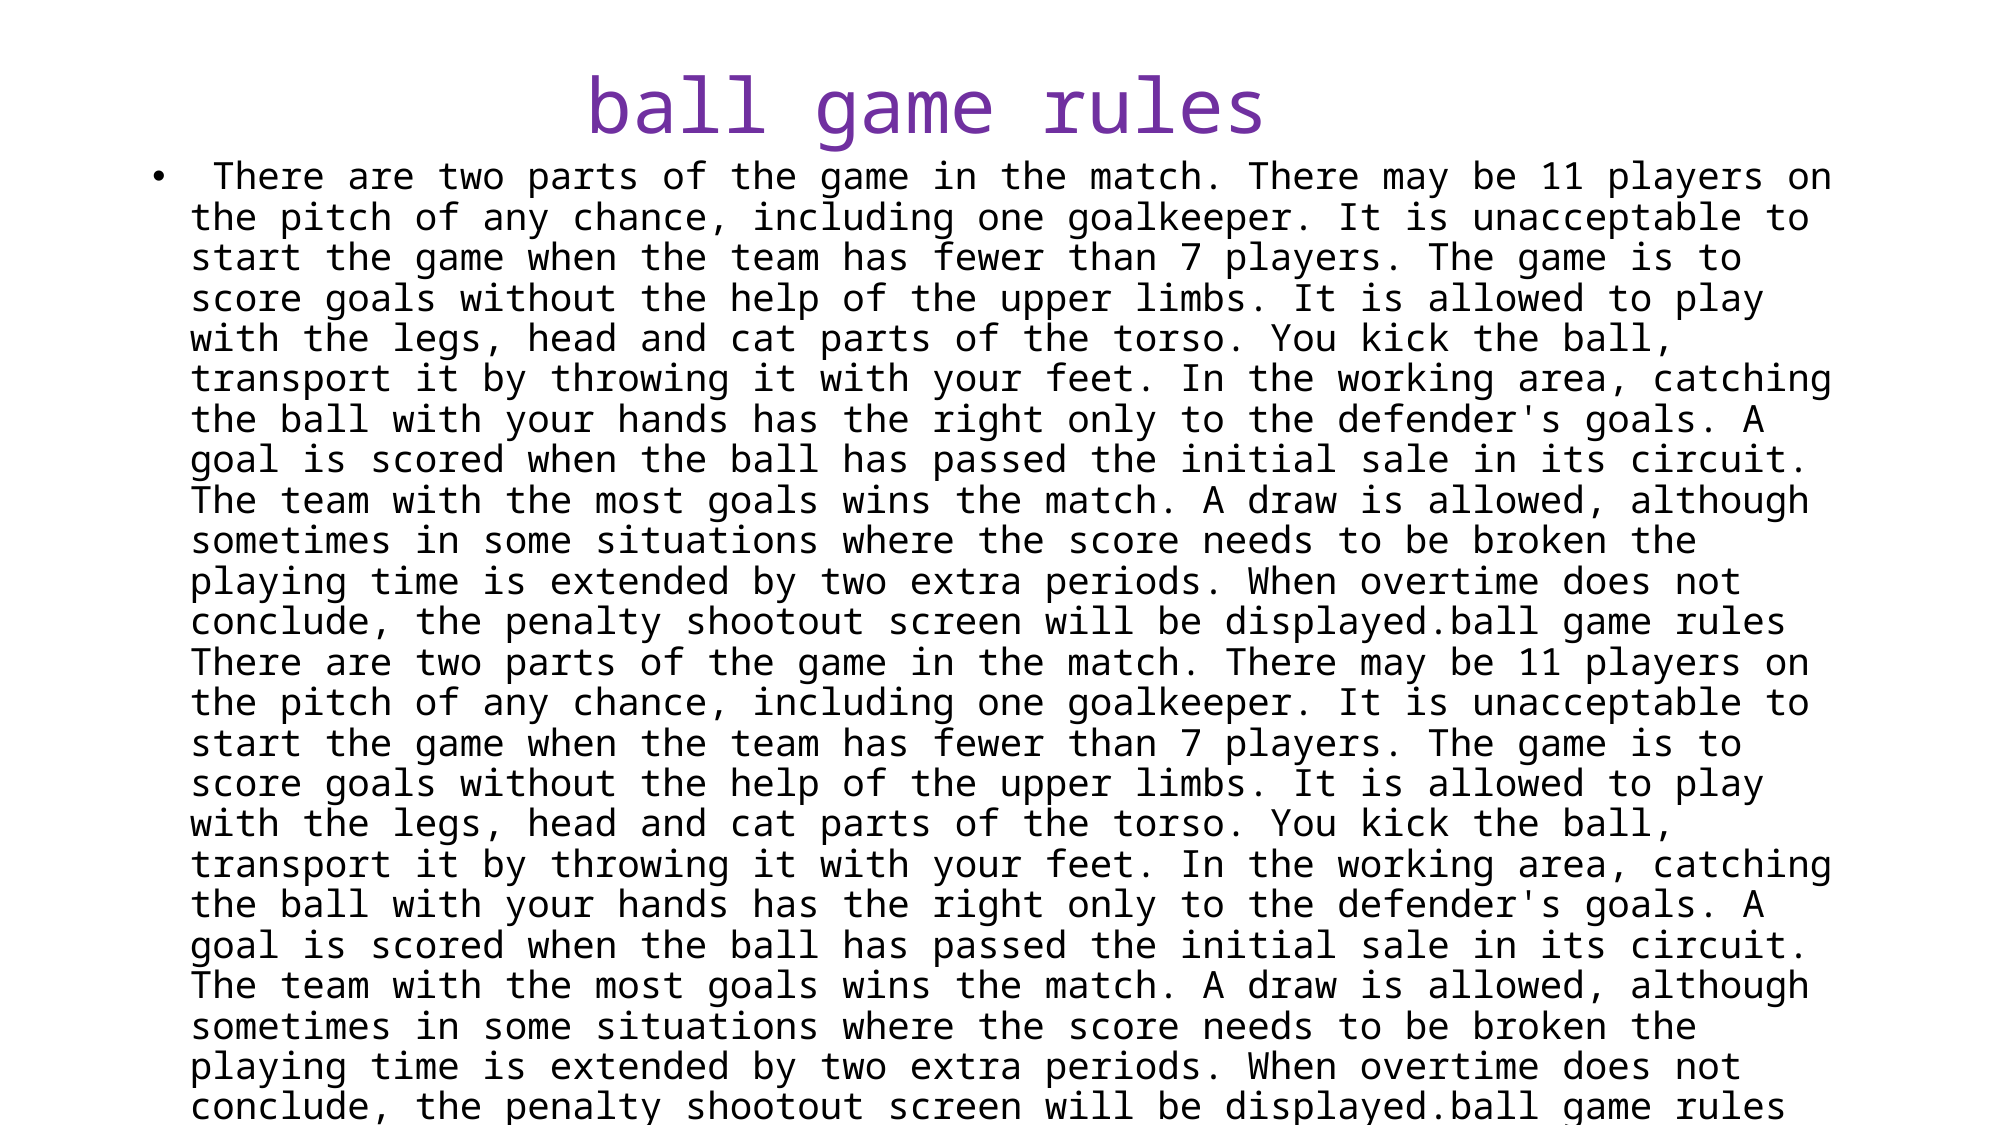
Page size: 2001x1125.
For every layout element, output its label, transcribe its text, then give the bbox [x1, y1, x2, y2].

title ball game rules [137, 59, 1863, 149]
list There are two parts of the game in the match. There may be 11 players on the pitch of any chance, including one goalkeeper. It is unacceptable to start the game when the team has fewer than 7 players. The game is to score goals without the help of the upper limbs. It is allowed to play with the legs, head and cat parts of the torso. You kick the ball, transport it by throwing it with your feet. In the working area, catching the ball with your hands has the right only to the defender's goals. A goal is scored when the ball has passed the initial sale in its circuit. The team with the most goals wins the match. A draw is allowed, although sometimes in some situations where the score needs to be broken the playing time is extended by two extra periods. When overtime does not conclude, the penalty shootout screen will be displayed.ball game rules There are two parts of the game in the match. There may be 11 players on the pitch of any chance, including one goalkeeper. It is unacceptable to start the game when the team has fewer than 7 players. The game is to score goals without the help of the upper limbs. It is allowed to play with the legs, head and cat parts of the torso. You kick the ball, transport it by throwing it with your feet. In the working area, catching the ball with your hands has the right only to the defender's goals. A goal is scored when the ball has passed the initial sale in its circuit. The team with the most goals wins the match. A draw is allowed, although sometimes in some situations where the score needs to be broken the playing time is extended by two extra periods. When overtime does not conclude, the penalty shootout screen will be displayed.ball game rules There are two parts of the game in the match. There may be 11 players on the pitch of any chance, including one goalkeeper. It is unacceptable to start the game when the team has fewer than 7 players. The game is to score goals without the help of the upper limbs. It is allowed to play with the legs, head and cat parts of the torso. You kick the ball, transport it by throwing it with your feet. In the working area, catching the ball with your hands has the right only to the defender's goals. A goal is scored when the ball has passed the initial sale in its circuit. The team with the most goals wins the match. A draw is allowed, although sometimes in some situations where the score needs to be broken the playing time is extended by two extra periods. When overtime does not conclude, the penalty shootout screen will be displayed. [137, 149, 1863, 1014]
